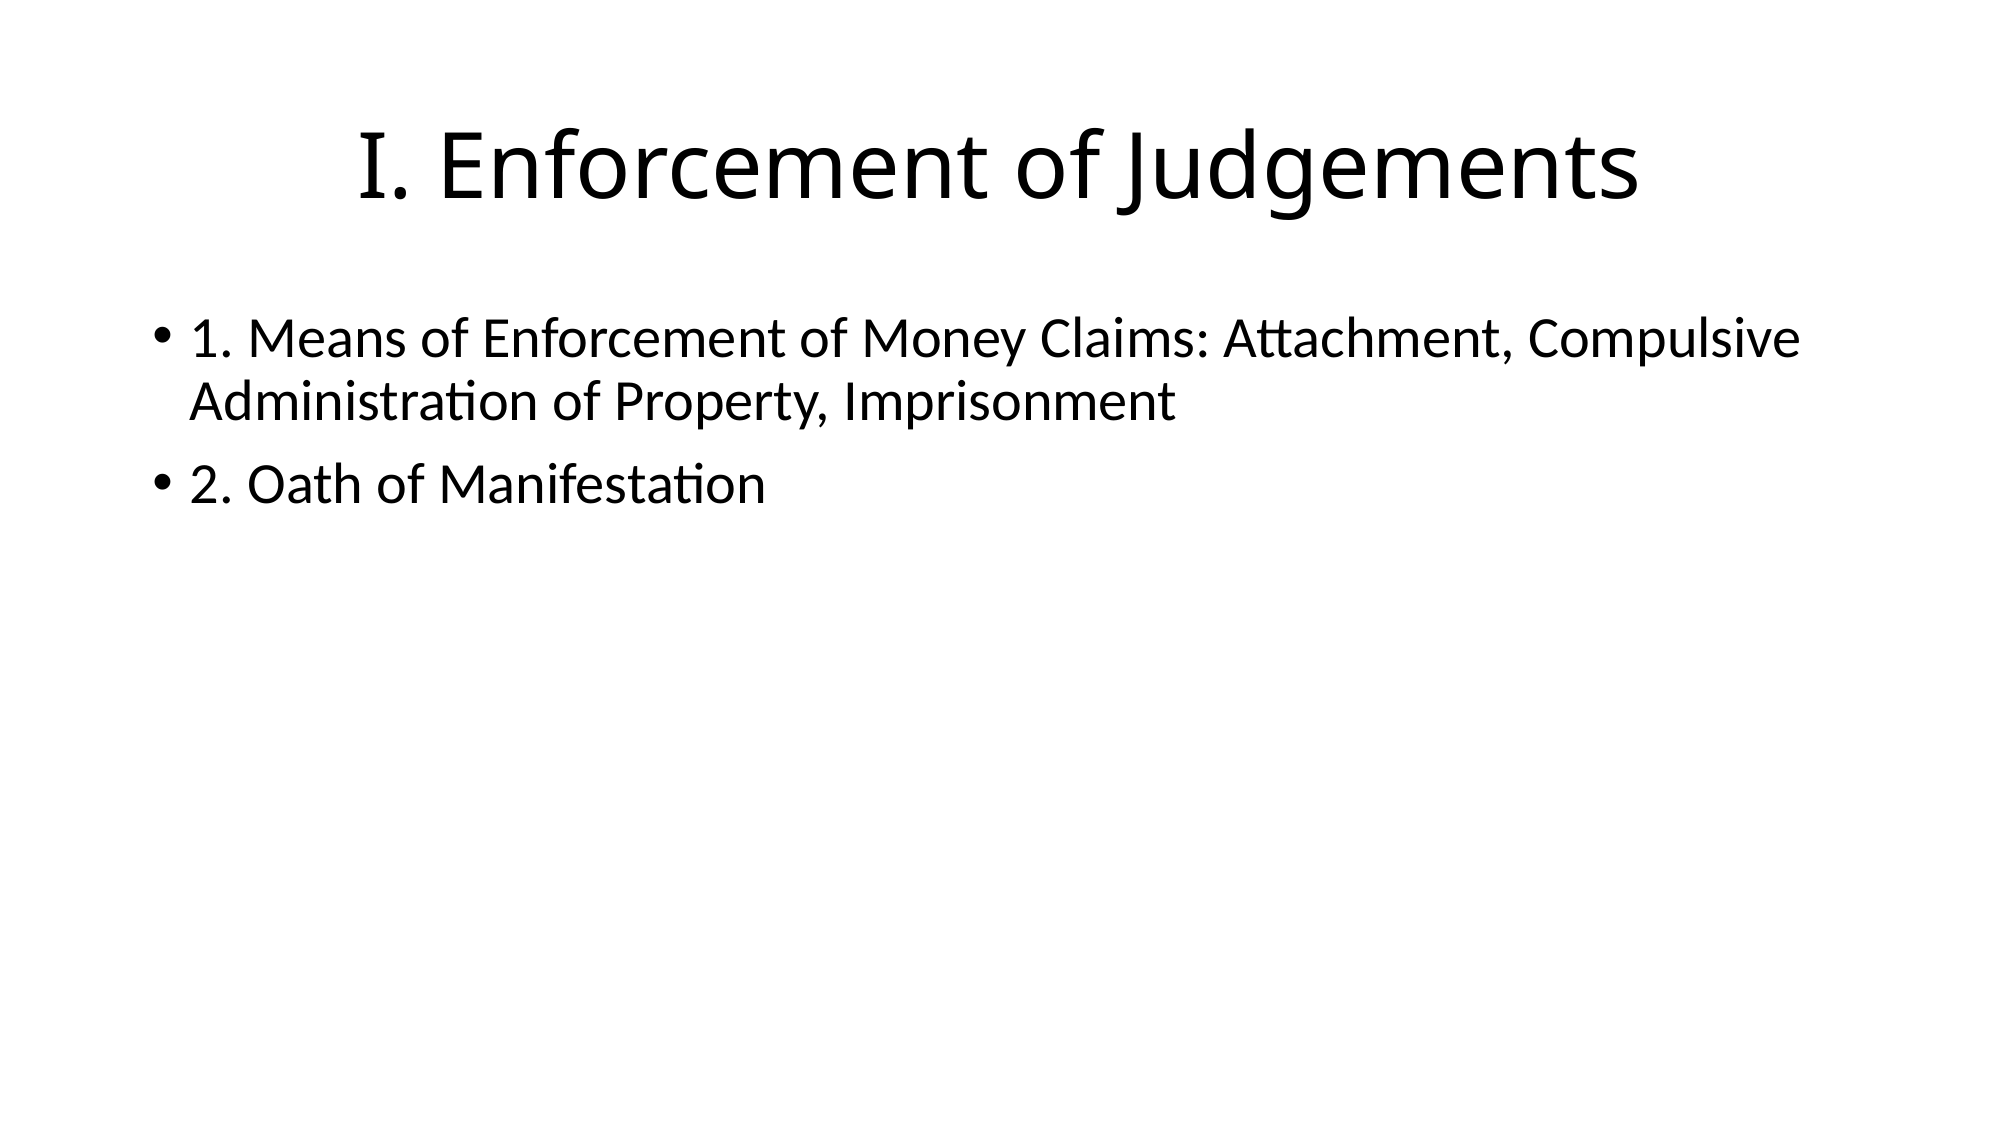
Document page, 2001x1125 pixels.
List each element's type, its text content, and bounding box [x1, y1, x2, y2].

title Ι. Enforcement of Judgements [137, 59, 1863, 278]
list 1. Means of Enforcement of Money Claims: Attachment, Compulsive Administration of Property, Imprisonment 2. Oath of Manifestation [137, 299, 1863, 1014]
